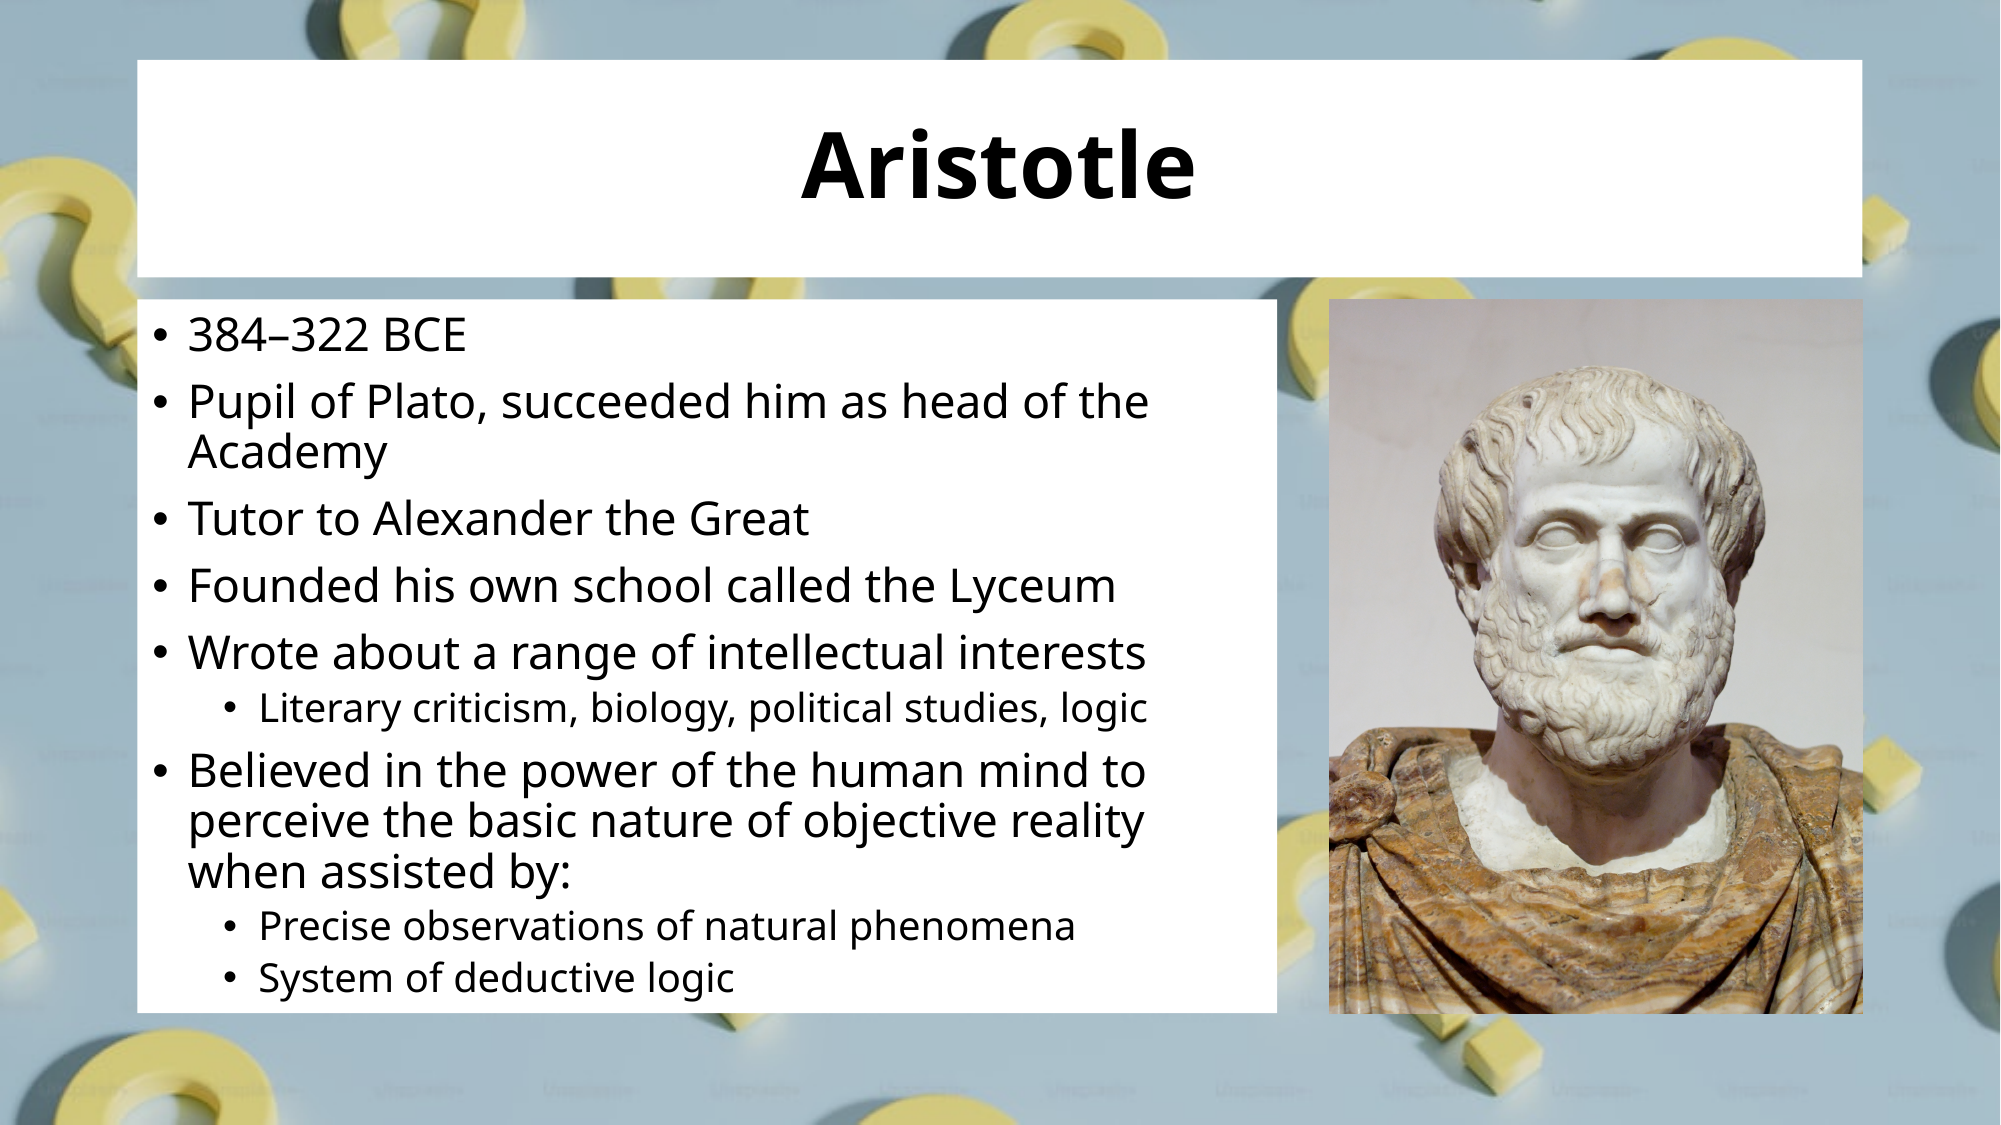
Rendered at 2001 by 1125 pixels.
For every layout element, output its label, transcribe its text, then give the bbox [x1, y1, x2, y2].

list 384–322 BCE Pupil of Plato, succeeded him as head of the Academy Tutor to Alexander the Great Founded his own school called the Lyceum Wrote about a range of intellectual interests Literary criticism, biology, political studies, logic Believed in the power of the human mind to perceive the basic nature of objective reality when assisted by: Precise observations of natural phenomena System of deductive logic [137, 299, 1278, 1014]
picture [1329, 299, 1863, 1014]
text_box [0, 0, 2000, 1125]
title Aristotle [137, 59, 1863, 278]
